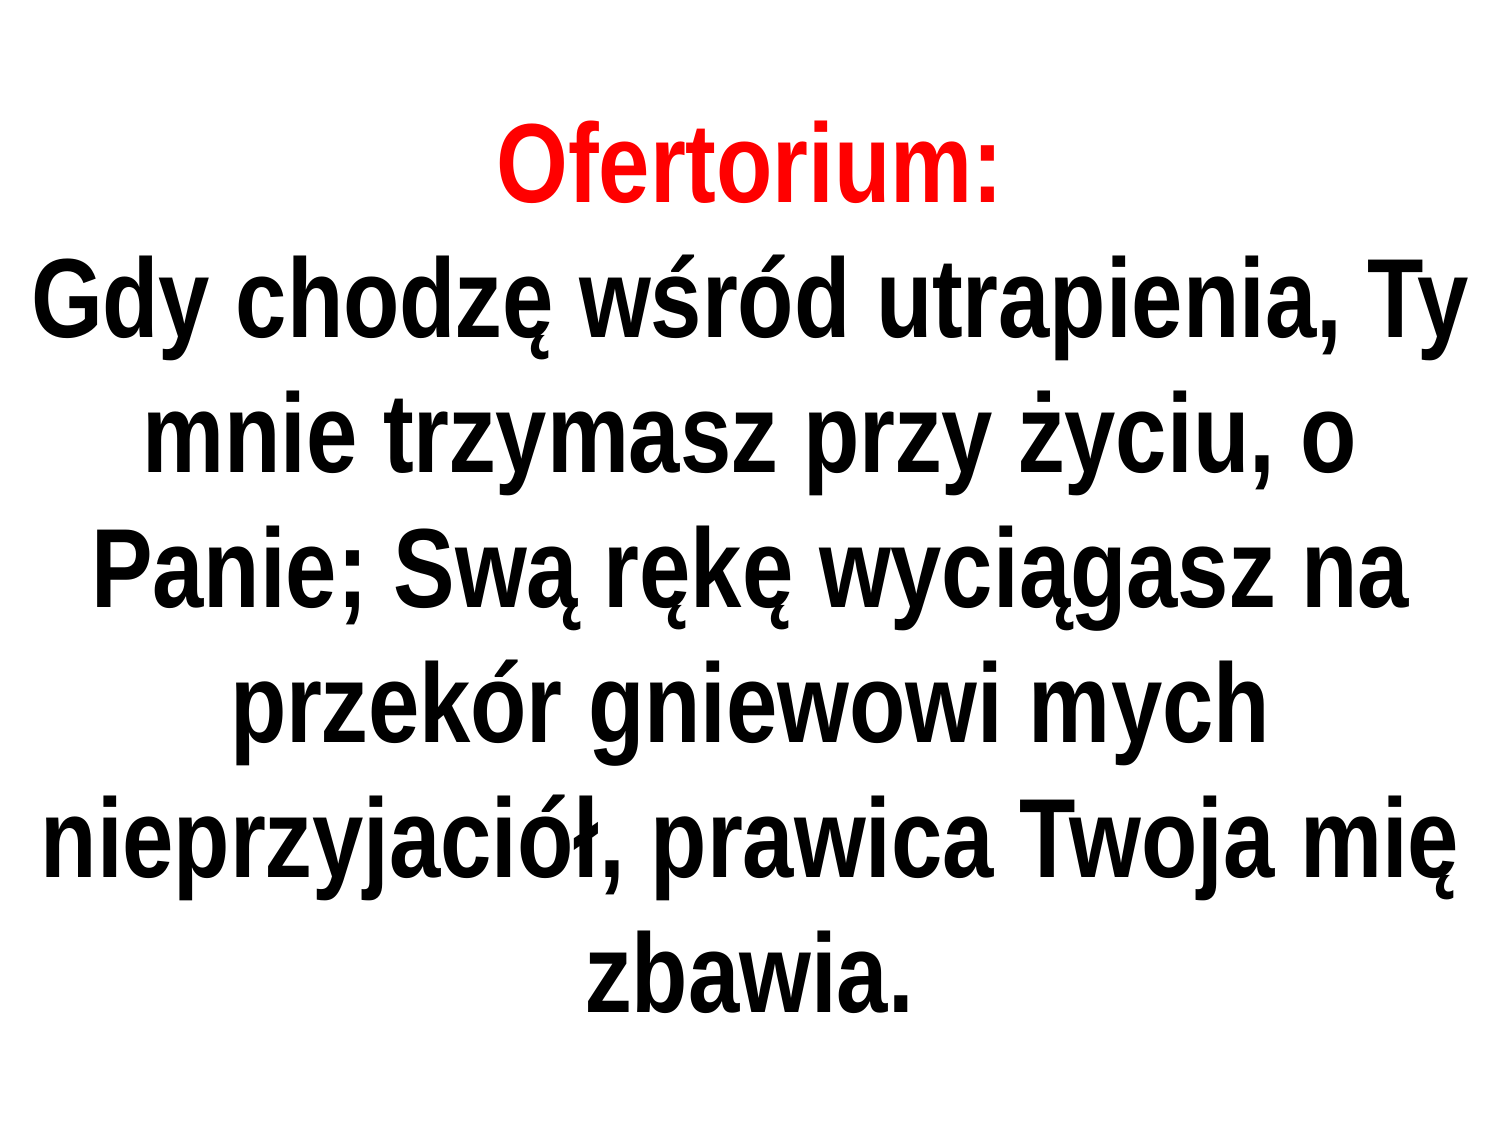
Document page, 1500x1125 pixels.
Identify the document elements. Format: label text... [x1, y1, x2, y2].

title Ofertorium: Gdy chodzę wśród utrapienia, Ty mnie trzymasz przy życiu, o Panie; Swą rękę wyciągasz na przekór gniewowi mych nieprzyjaciół, prawica Twoja mię zbawia. [0, 470, 1500, 655]
